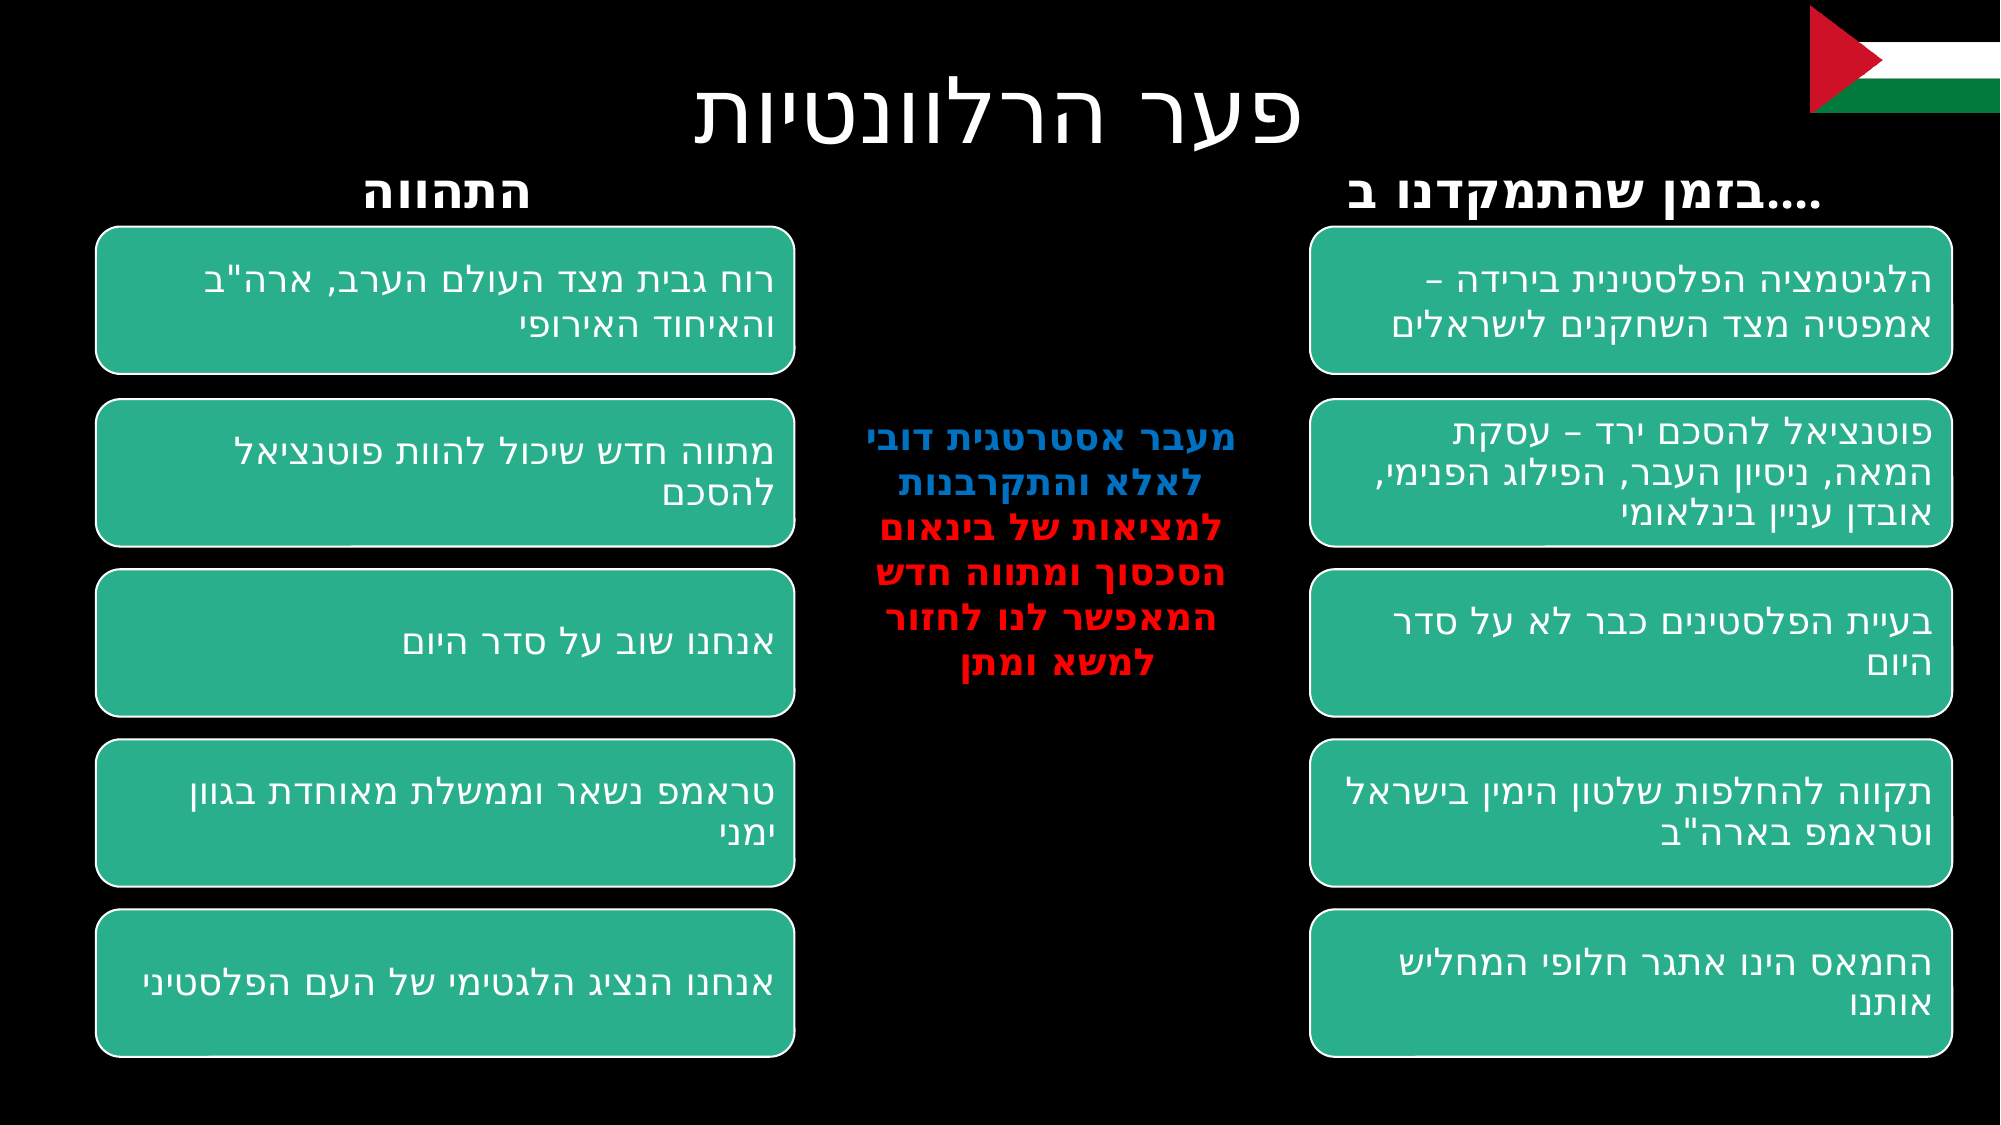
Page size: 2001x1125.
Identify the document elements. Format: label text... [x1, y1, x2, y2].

picture [1863, 5, 2000, 113]
text_box התהווה [127, 150, 768, 225]
text_box בזמן שהתמקדנו ב.... [1265, 150, 1906, 226]
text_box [1310, 226, 1953, 1060]
text_box מעבר אסטרטגית דובי לאלא והתקרבנות למציאות של בינאום הסכסוך ומתווה חדש המאפשר לנו לחזור למשא ומתן [839, 405, 1264, 691]
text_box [95, 226, 795, 1060]
title פער הרלוונטיות [137, 5, 1863, 223]
